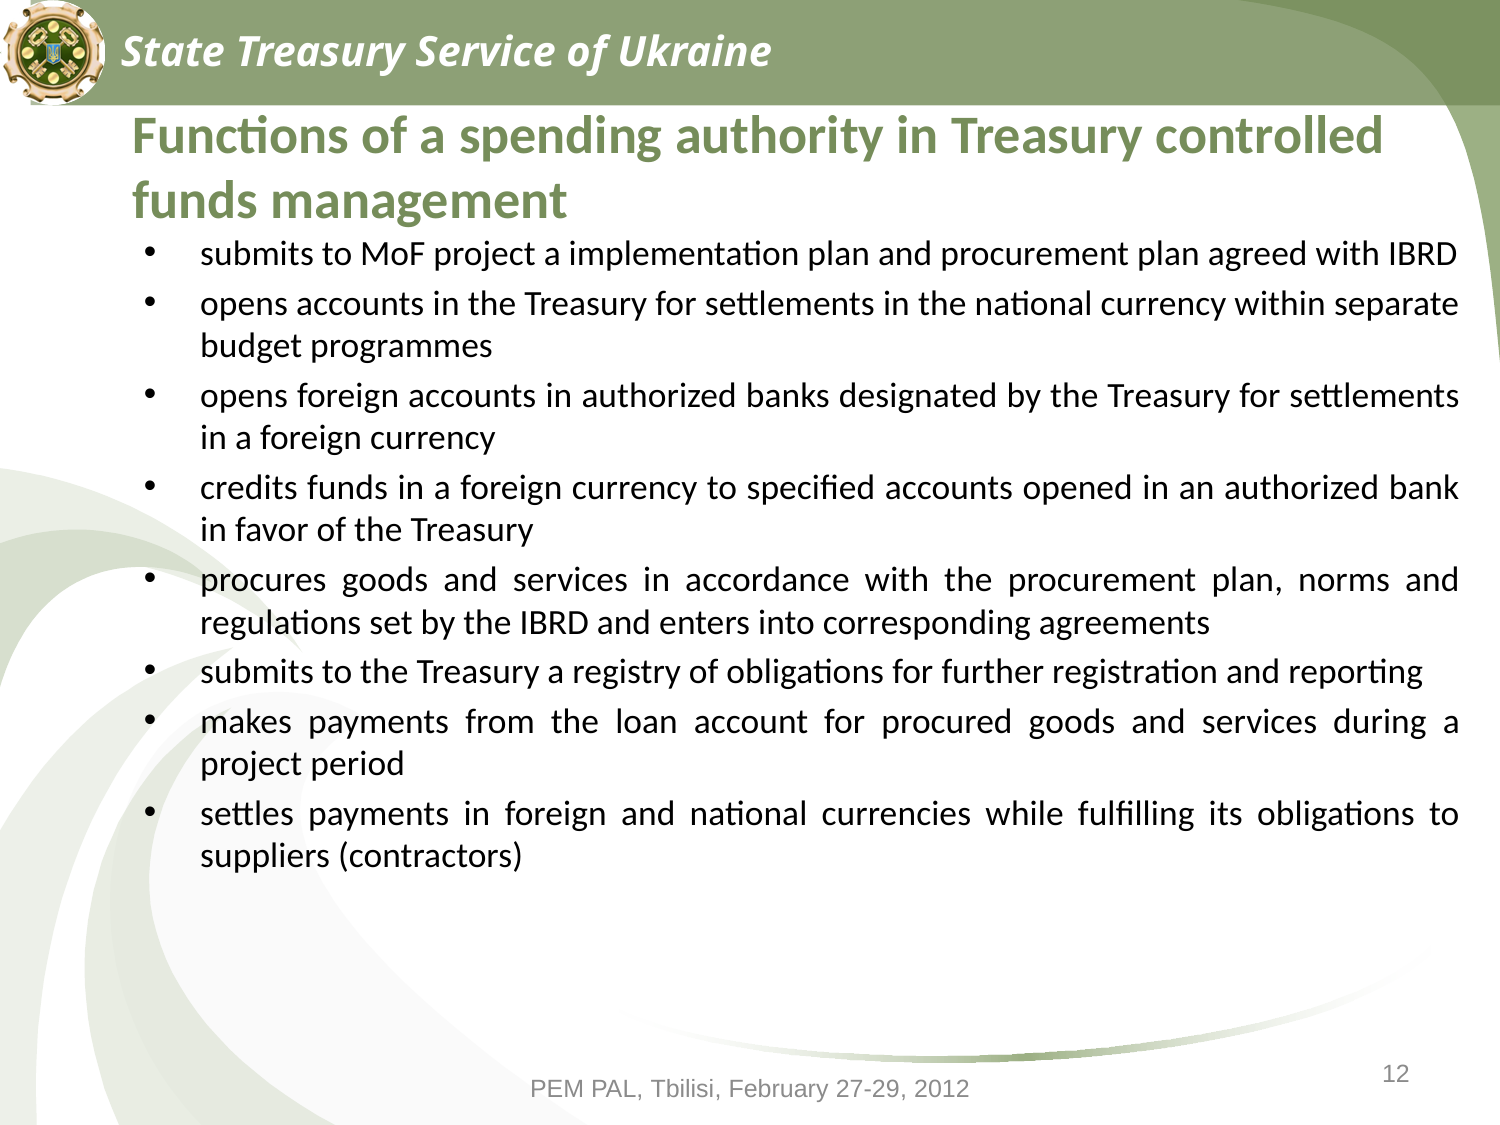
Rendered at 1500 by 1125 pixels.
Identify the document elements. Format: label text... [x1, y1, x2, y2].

list submits to MoF project a implementation plan and procurement plan agreed with IBRD opens accounts in the Treasury for settlements in the national currency within separate budget programmes opens foreign accounts in authorized banks designated by the Treasury for settlements in a foreign currency credits funds in a foreign currency to specified accounts opened in an authorized bank in favor of the Treasury procures goods and services in accordance with the procurement plan, norms and regulations set by the IBRD and enters into corresponding agreements submits to the Treasury a registry of obligations for further registration and reporting makes payments from the loan account for procured goods and services during a project period settles payments in foreign and national currencies while fulfilling its obligations to suppliers (contractors) [128, 222, 1477, 1044]
footer PEM PAL, Tbilisi, February 27-29, 2012 [398, 1050, 1102, 1125]
slide_number 12 [1074, 1044, 1425, 1103]
title Functions of a spending authority in Treasury controlled funds management [116, 114, 1500, 247]
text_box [0, 0, 1500, 106]
